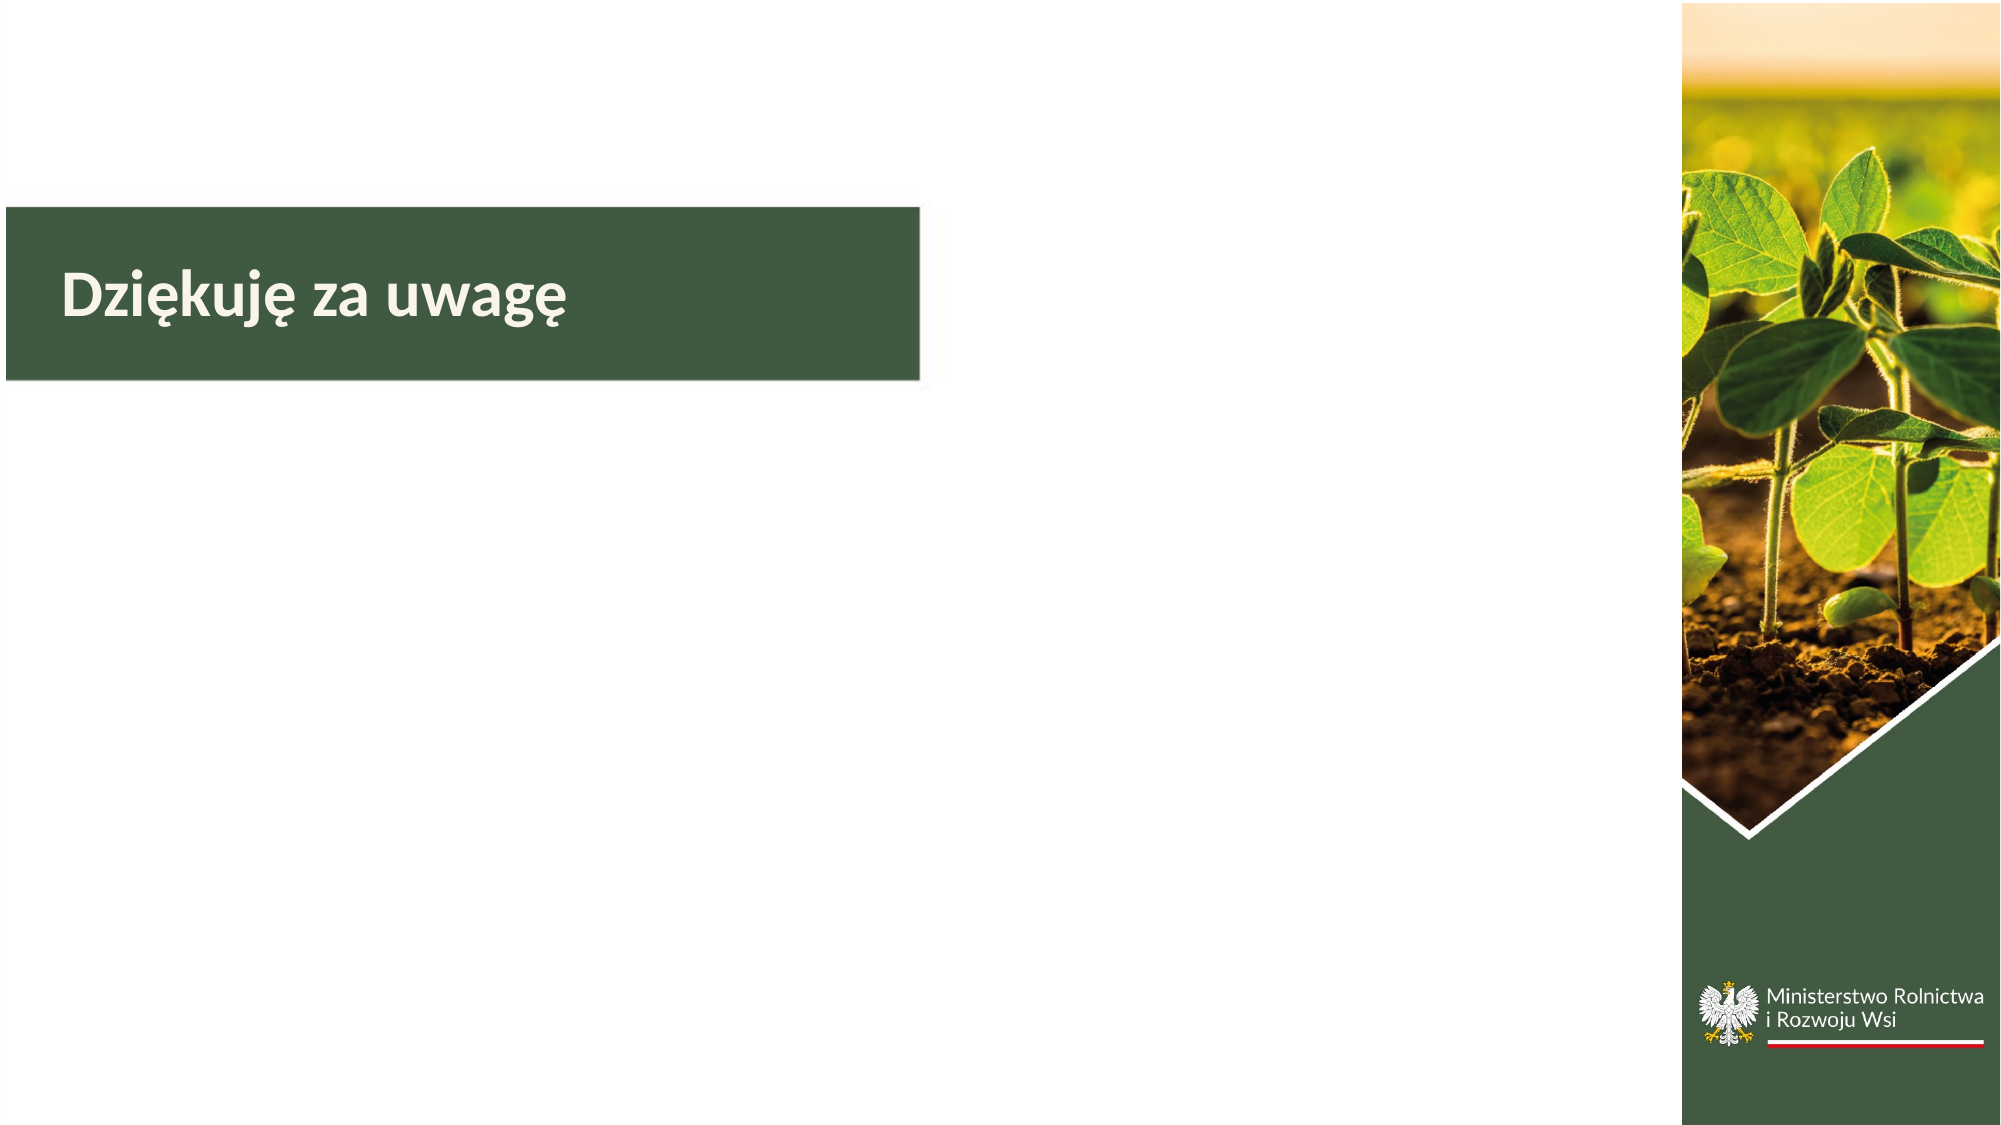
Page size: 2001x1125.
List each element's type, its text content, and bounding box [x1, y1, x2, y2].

picture [1682, 3, 2001, 1125]
list Dziękuję za uwagę [46, 251, 759, 342]
picture [6, 0, 1191, 1115]
